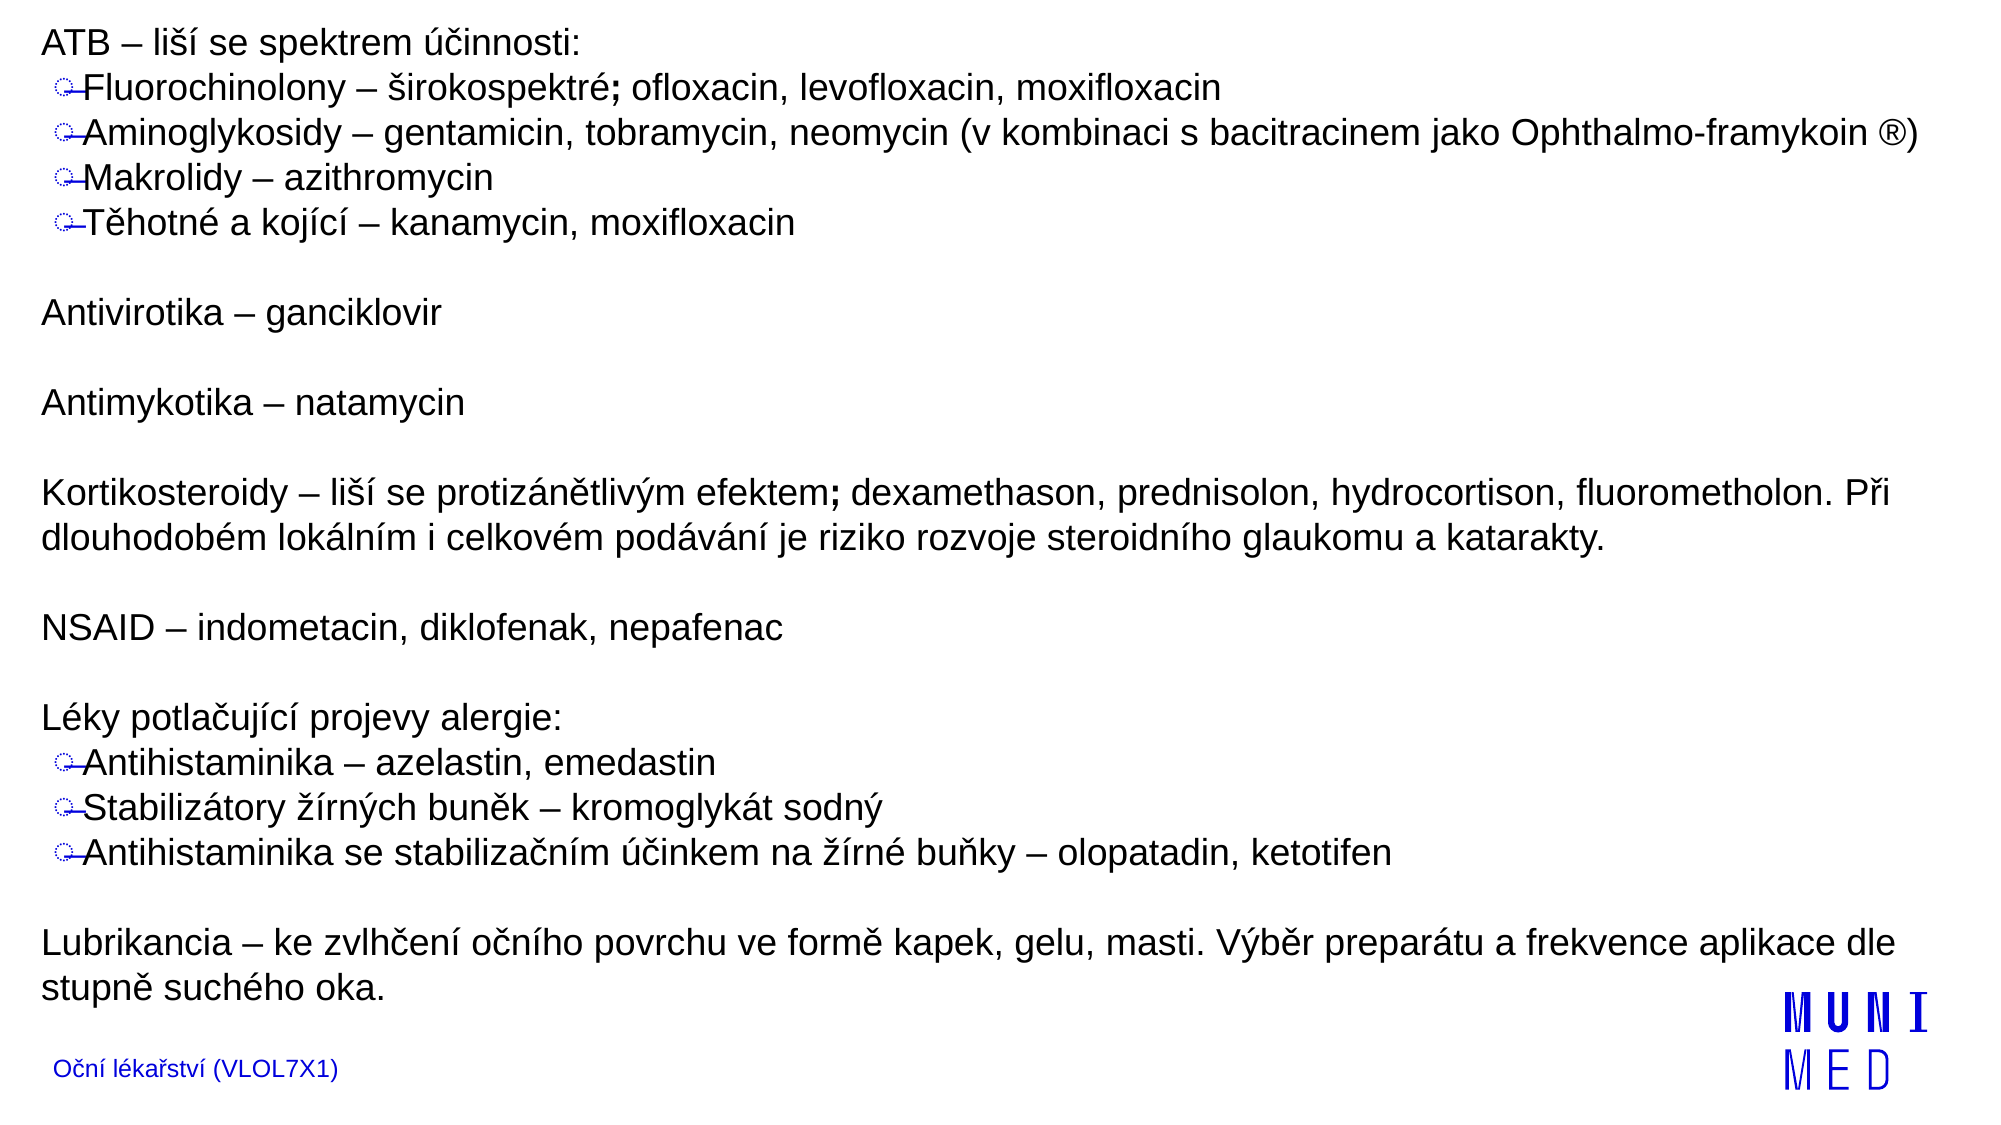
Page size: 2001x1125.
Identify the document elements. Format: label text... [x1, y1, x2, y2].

list ATB – liší se spektrem účinnosti: Fluorochinolony – širokospektréꓼ ofloxacin, levofloxacin, moxifloxacin Aminoglykosidy – gentamicin, tobramycin, neomycin (v kombinaci s bacitracinem jako Ophthalmo-framykoin ®) Makrolidy – azithromycin Těhotné a kojící – kanamycin, moxifloxacin Antivirotika – ganciklovir Antimykotika – natamycin Kortikosteroidy – liší se protizánětlivým efektemꓼ dexamethason, prednisolon, hydrocortison, fluorometholon. Při dlouhodobém lokálním i celkovém podávání je riziko rozvoje steroidního glaukomu a katarakty. NSAID – indometacin, diklofenak, nepafenac Léky potlačující projevy alergie: Antihistaminika – azelastin, emedastin Stabilizátory žírných buněk – kromoglykát sodný Antihistaminika se stabilizačním účinkem na žírné buňky – olopatadin, ketotifen Lubrikancia – ke zvlhčení očního povrchu ve formě kapek, gelu, masti. Výběr preparátu a frekvence aplikace dle stupně suchého oka. Oční lékařství (VLOL7X1) [41, 17, 1959, 1020]
